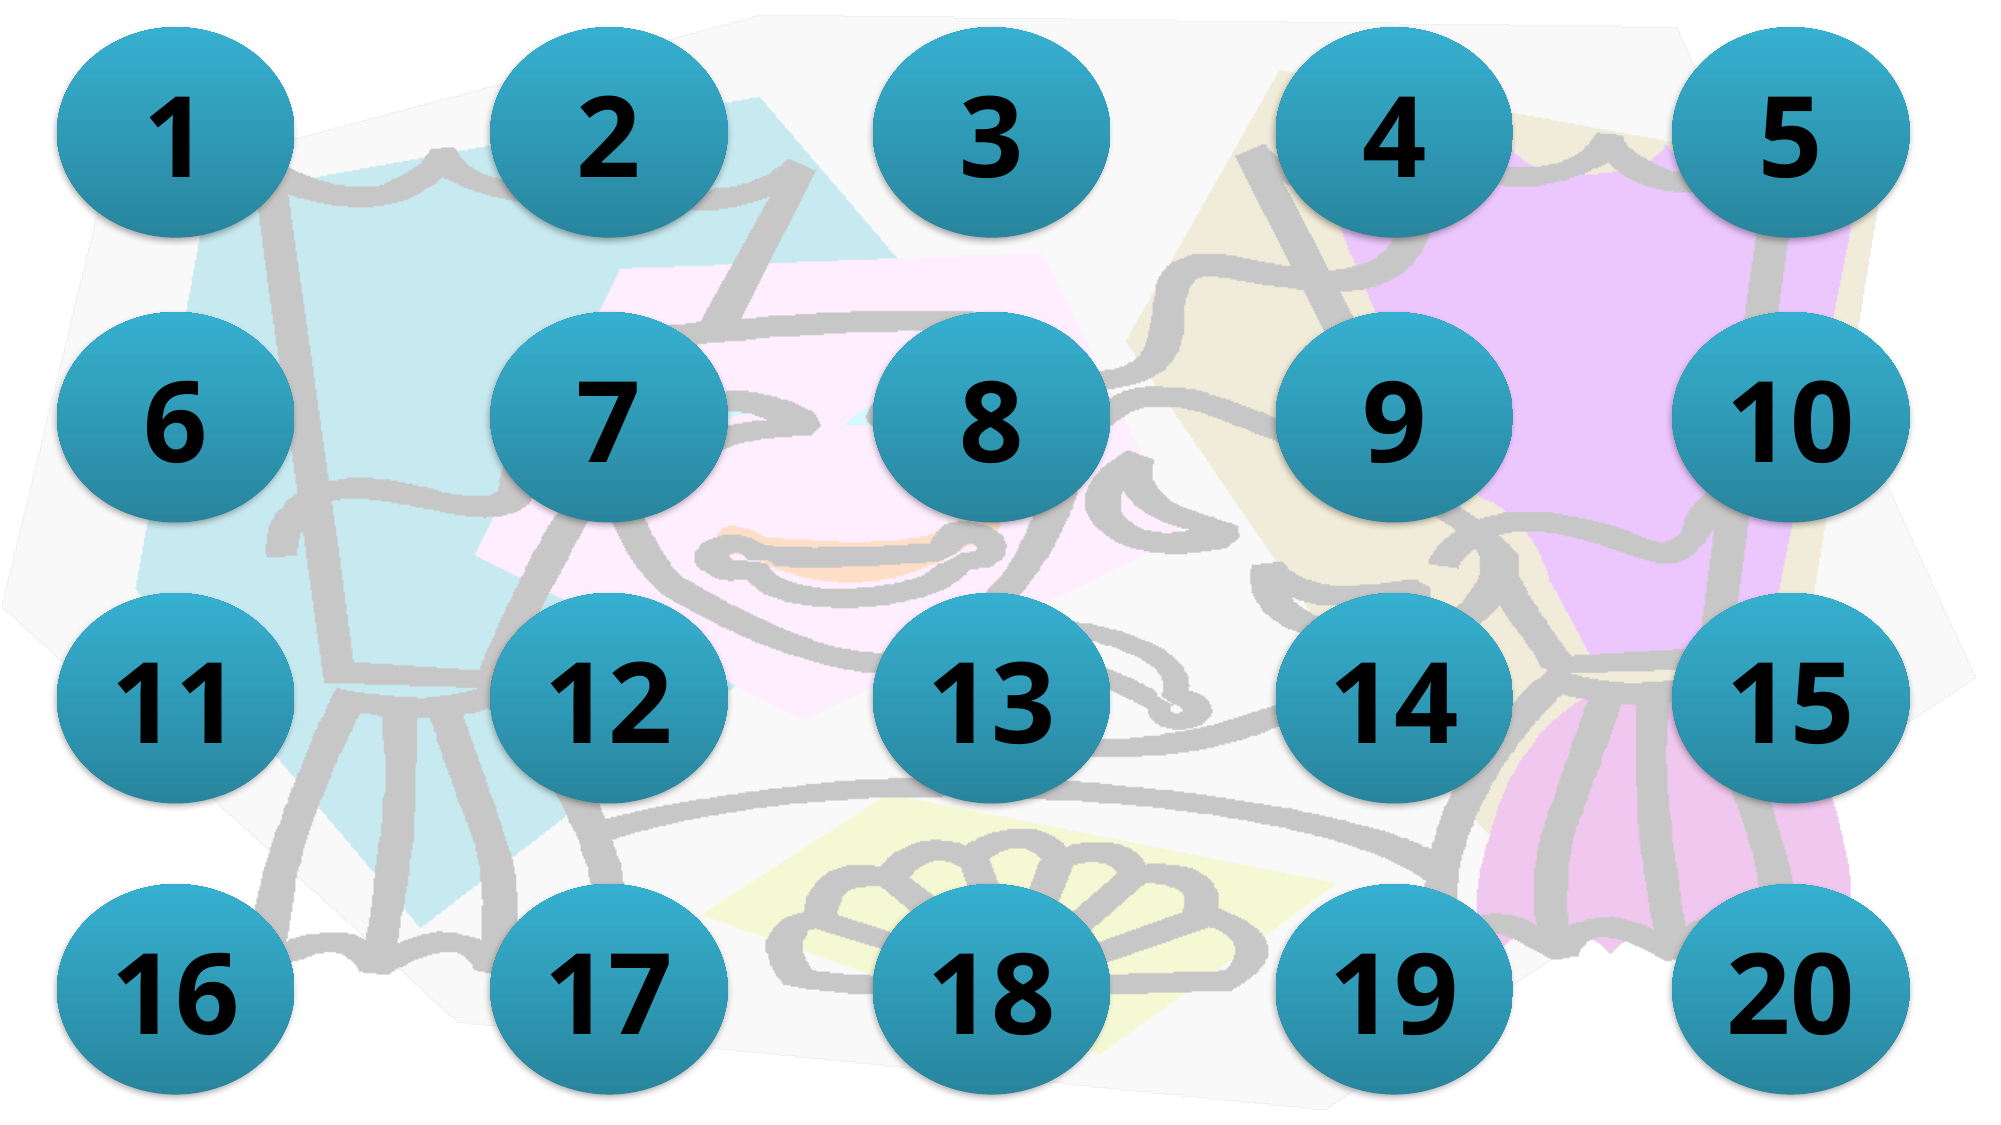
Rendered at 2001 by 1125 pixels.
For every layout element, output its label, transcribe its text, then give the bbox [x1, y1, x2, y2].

text_box 13 [872, 593, 1111, 804]
text_box 5 [1672, 27, 1910, 238]
text_box 19 [1275, 884, 1514, 1095]
text_box 9 [1275, 312, 1514, 523]
text_box 18 [872, 884, 1111, 1095]
text_box 3 [872, 27, 1111, 238]
text_box 6 [56, 312, 295, 523]
text_box 8 [872, 312, 1111, 523]
text_box 20 [1672, 884, 1910, 1095]
text_box 1 [56, 27, 295, 238]
text_box 2 [490, 27, 728, 238]
text_box 7 [490, 312, 728, 523]
text_box 17 [490, 884, 728, 1095]
text_box 10 [1672, 312, 1910, 523]
text_box 16 [56, 884, 295, 1095]
text_box 12 [490, 593, 728, 804]
text_box 4 [1275, 27, 1514, 238]
text_box 15 [1672, 593, 1910, 804]
text_box 14 [1275, 593, 1514, 804]
text_box 11 [56, 593, 295, 804]
